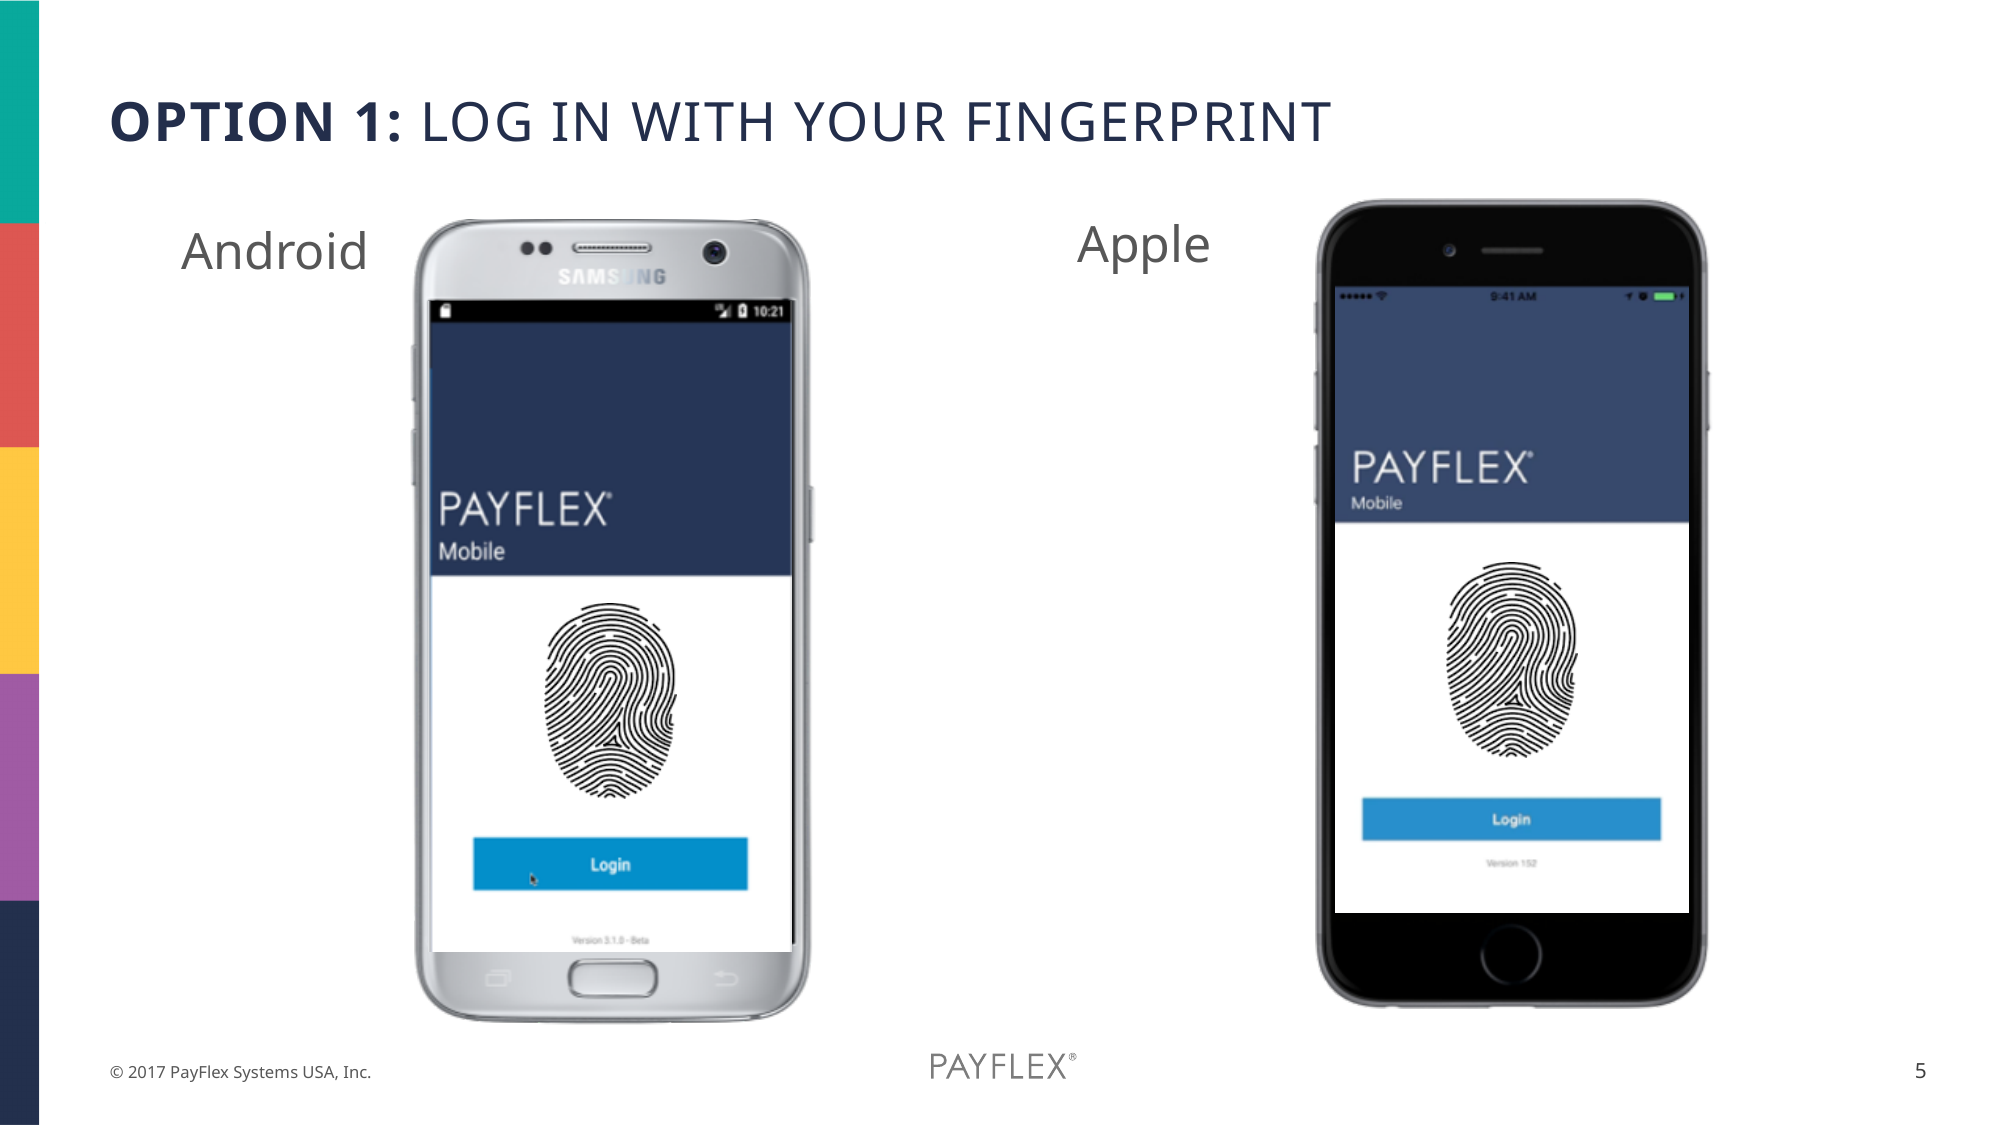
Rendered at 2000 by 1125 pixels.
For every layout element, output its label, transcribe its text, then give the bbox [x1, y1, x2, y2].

text_box Android [181, 219, 407, 314]
picture [410, 219, 820, 1043]
title Option 1: Log in with your fingerprint [108, 63, 1660, 184]
picture [0, 1, 50, 1124]
text_box Apple [1077, 212, 1305, 307]
picture [1310, 194, 1714, 1012]
